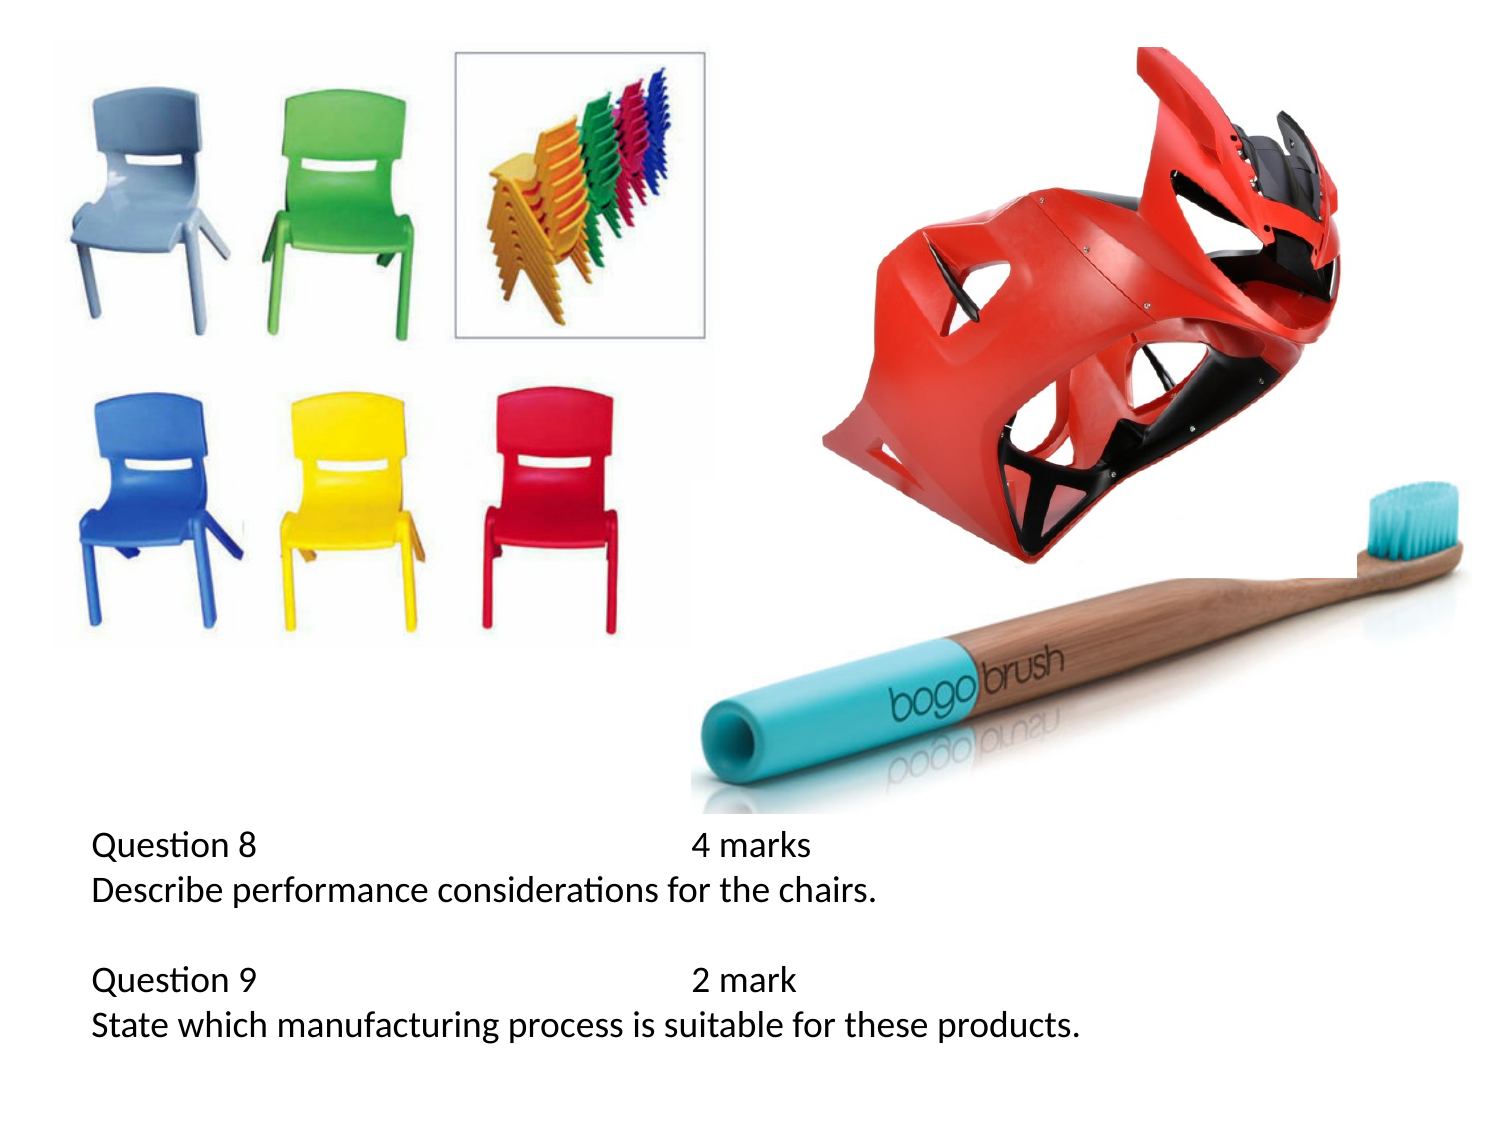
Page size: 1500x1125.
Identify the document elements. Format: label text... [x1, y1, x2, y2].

picture [52, 42, 1473, 814]
text_box Question 8 4 marks Describe performance considerations for the chairs. Question 9 2 mark State which manufacturing process is suitable for these products. [76, 813, 1424, 1098]
